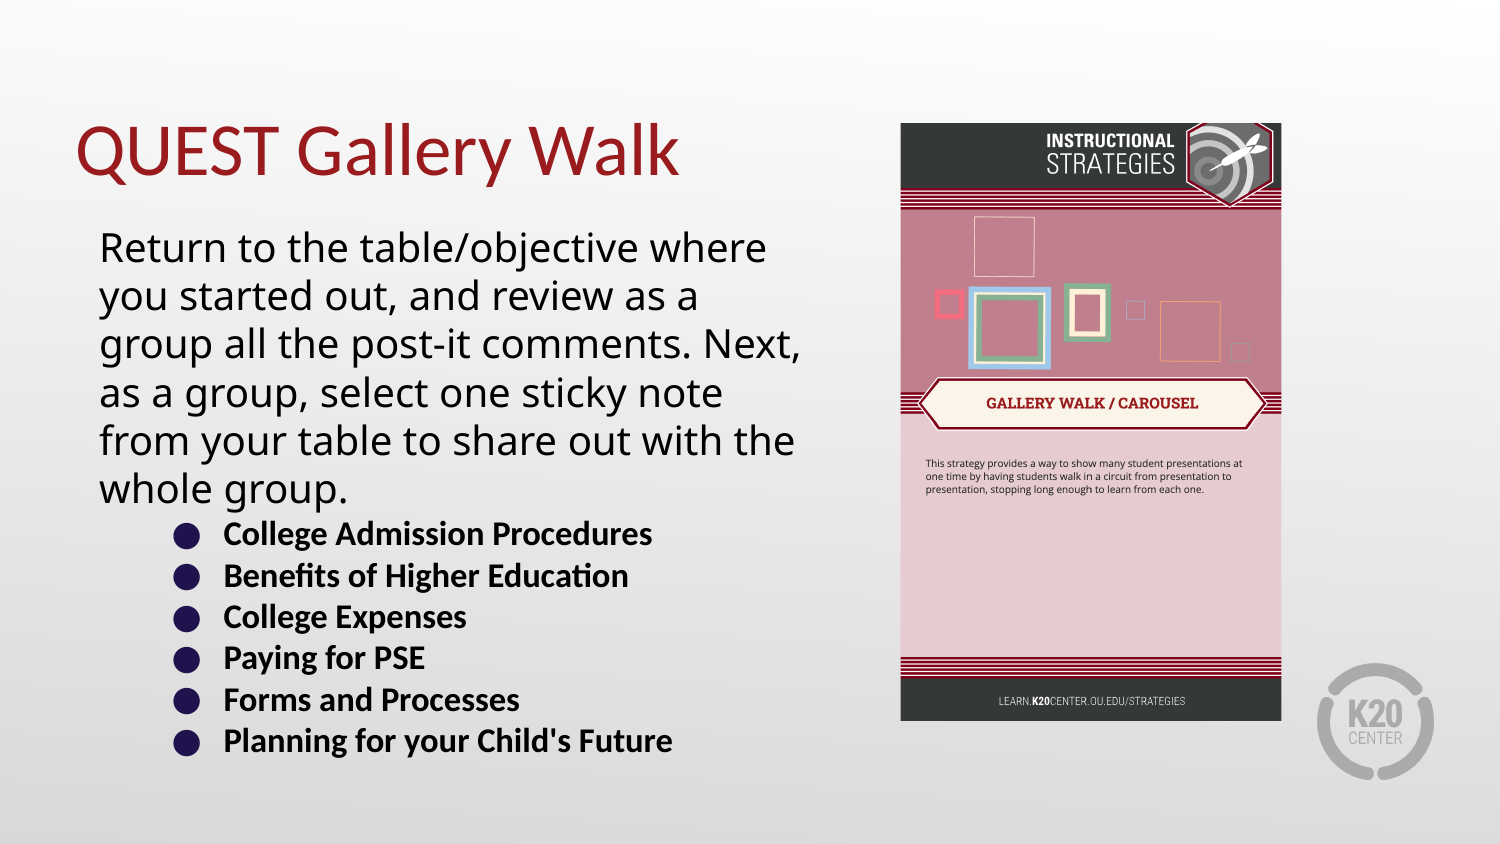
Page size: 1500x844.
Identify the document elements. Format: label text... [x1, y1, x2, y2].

list Return to the table/objective where you started out, and review as a group all the post-it comments. Next, as a group, select one sticky note from your table to share out with the whole group. College Admission Procedures Benefits of Higher Education College Expenses Paying for PSE Forms and Processes Planning for your Child's Future [75, 214, 818, 779]
title QUEST Gallery Walk [75, 50, 1425, 191]
picture [1300, 646, 1451, 797]
picture [900, 123, 1282, 721]
